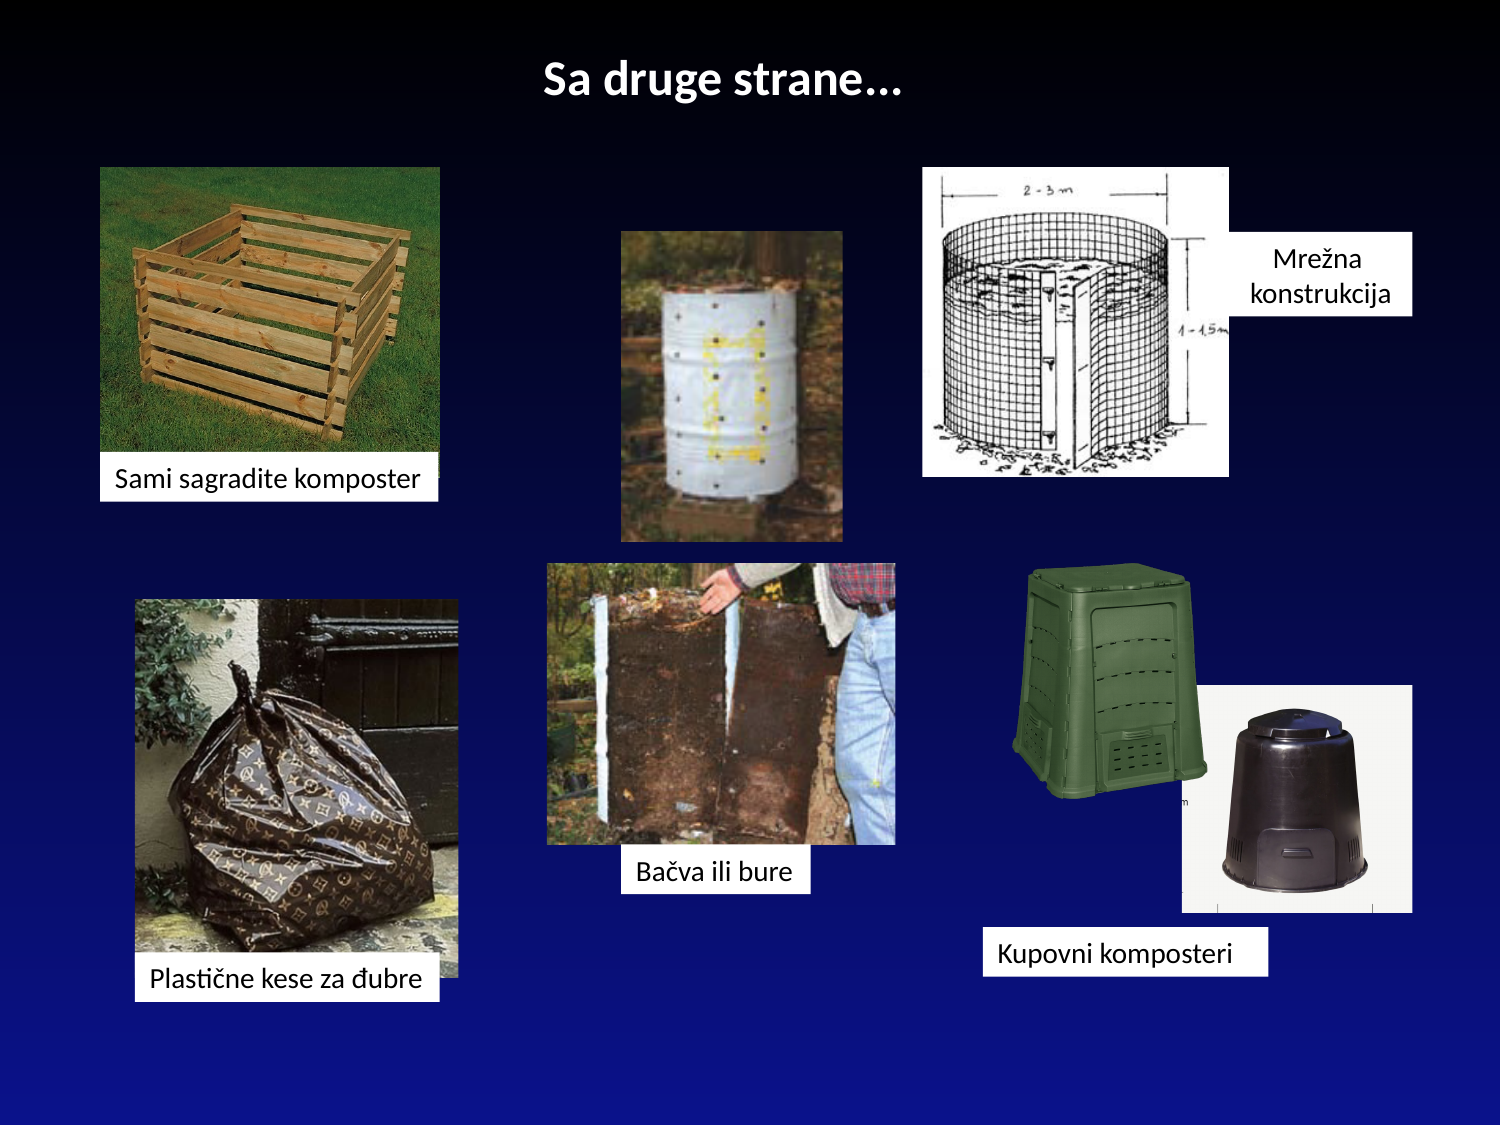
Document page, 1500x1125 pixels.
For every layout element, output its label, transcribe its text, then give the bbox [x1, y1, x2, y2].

text_box Mrežna konstrukcija [1235, 231, 1413, 317]
picture [99, 167, 440, 478]
picture [922, 167, 1230, 478]
picture [620, 231, 843, 542]
text_box Sami sagradite komposter [100, 484, 439, 502]
text_box Bačva ili bure [621, 852, 811, 895]
text_box Plastične kese za đubre [134, 984, 440, 1002]
text_box Sa druge strane... [528, 38, 920, 114]
picture [134, 599, 459, 978]
text_box Kupovni komposteri [982, 927, 1269, 977]
picture [982, 562, 1413, 913]
picture [546, 562, 896, 845]
